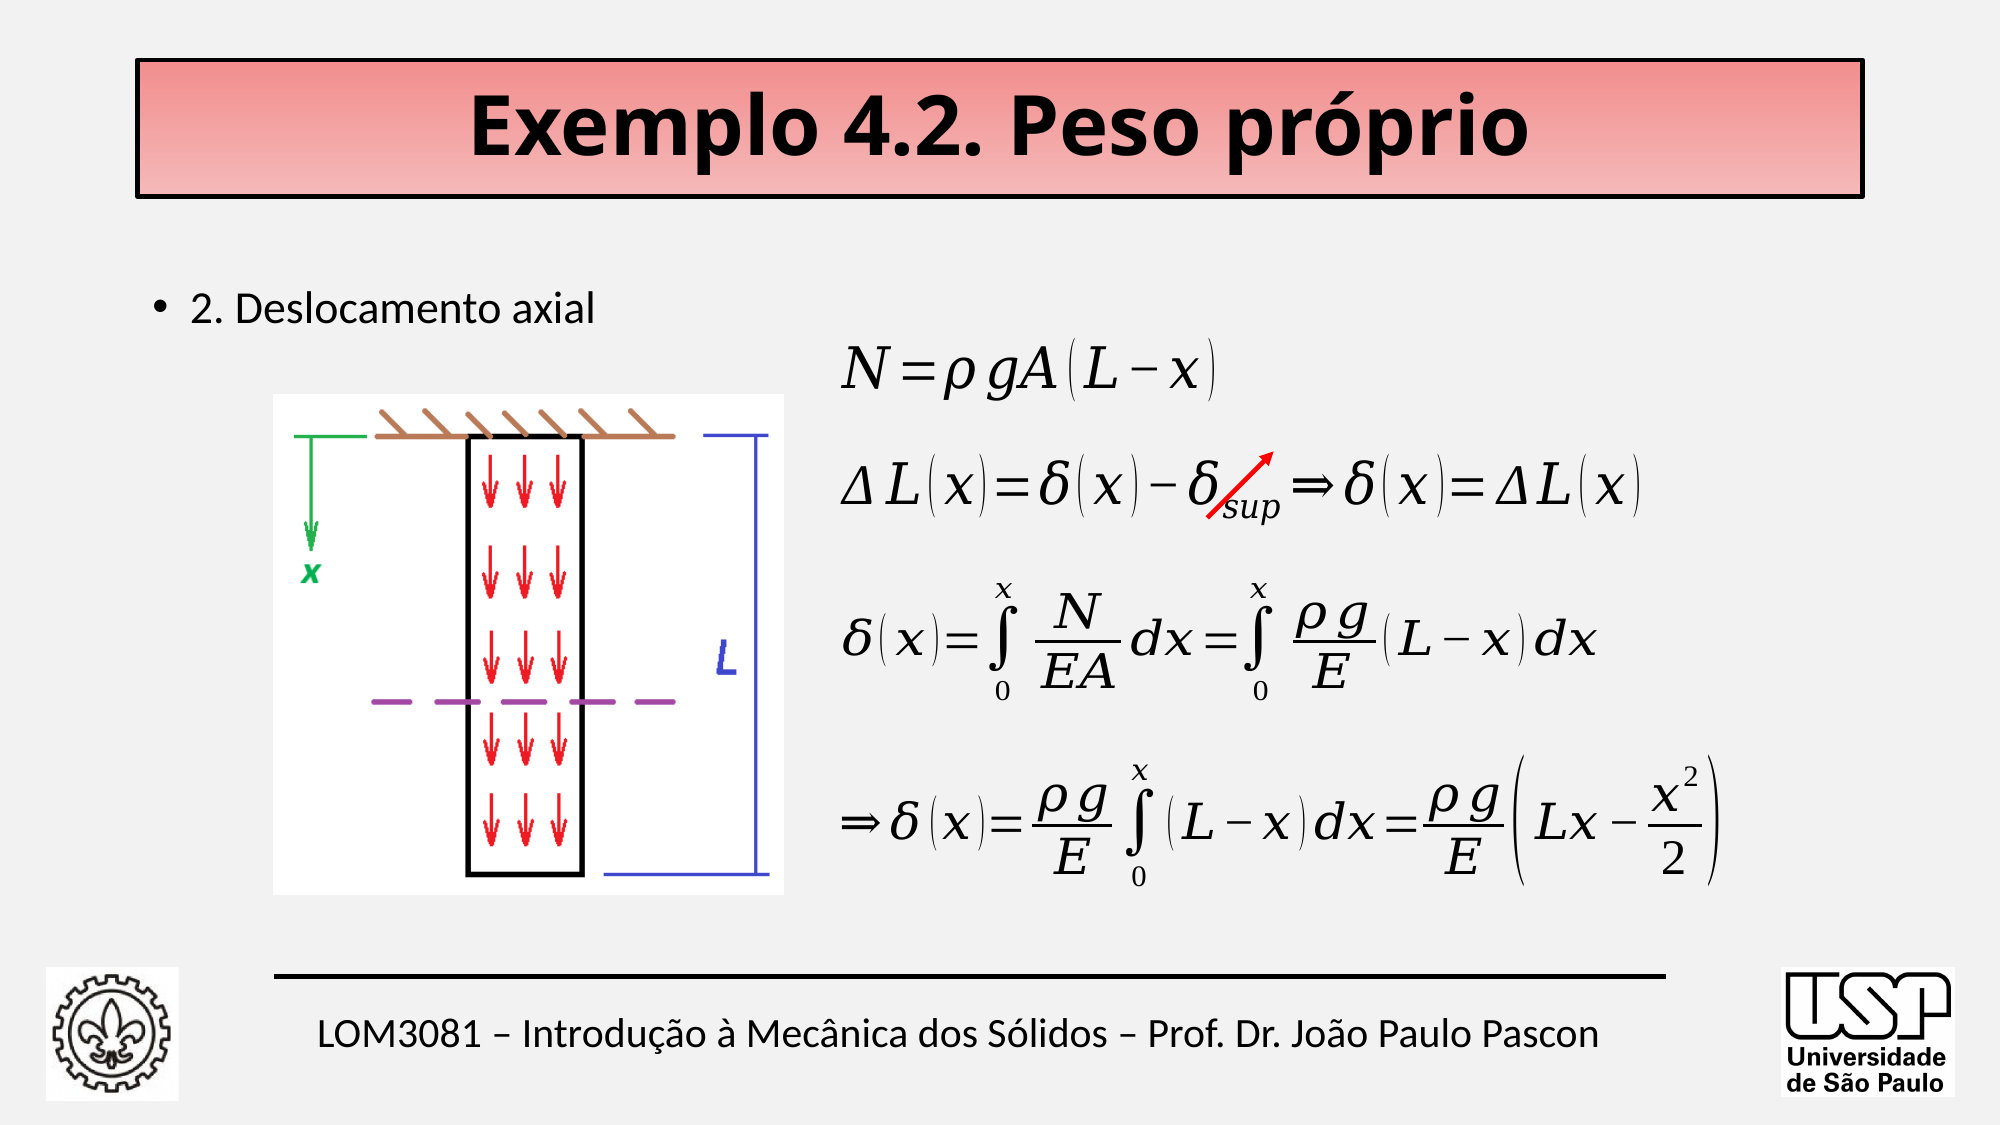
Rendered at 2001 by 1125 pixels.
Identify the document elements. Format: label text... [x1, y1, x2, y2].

text_box LOM3081 – Introdução à Mecânica dos Sólidos – Prof. Dr. João Paulo Pascon [202, 998, 1716, 1064]
picture [273, 394, 784, 895]
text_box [1207, 451, 1274, 518]
picture [1781, 967, 1955, 1097]
list 2. Deslocamento axial [137, 243, 1863, 944]
picture [45, 967, 179, 1101]
title Exemplo 4.2. Peso próprio [137, 59, 1863, 197]
